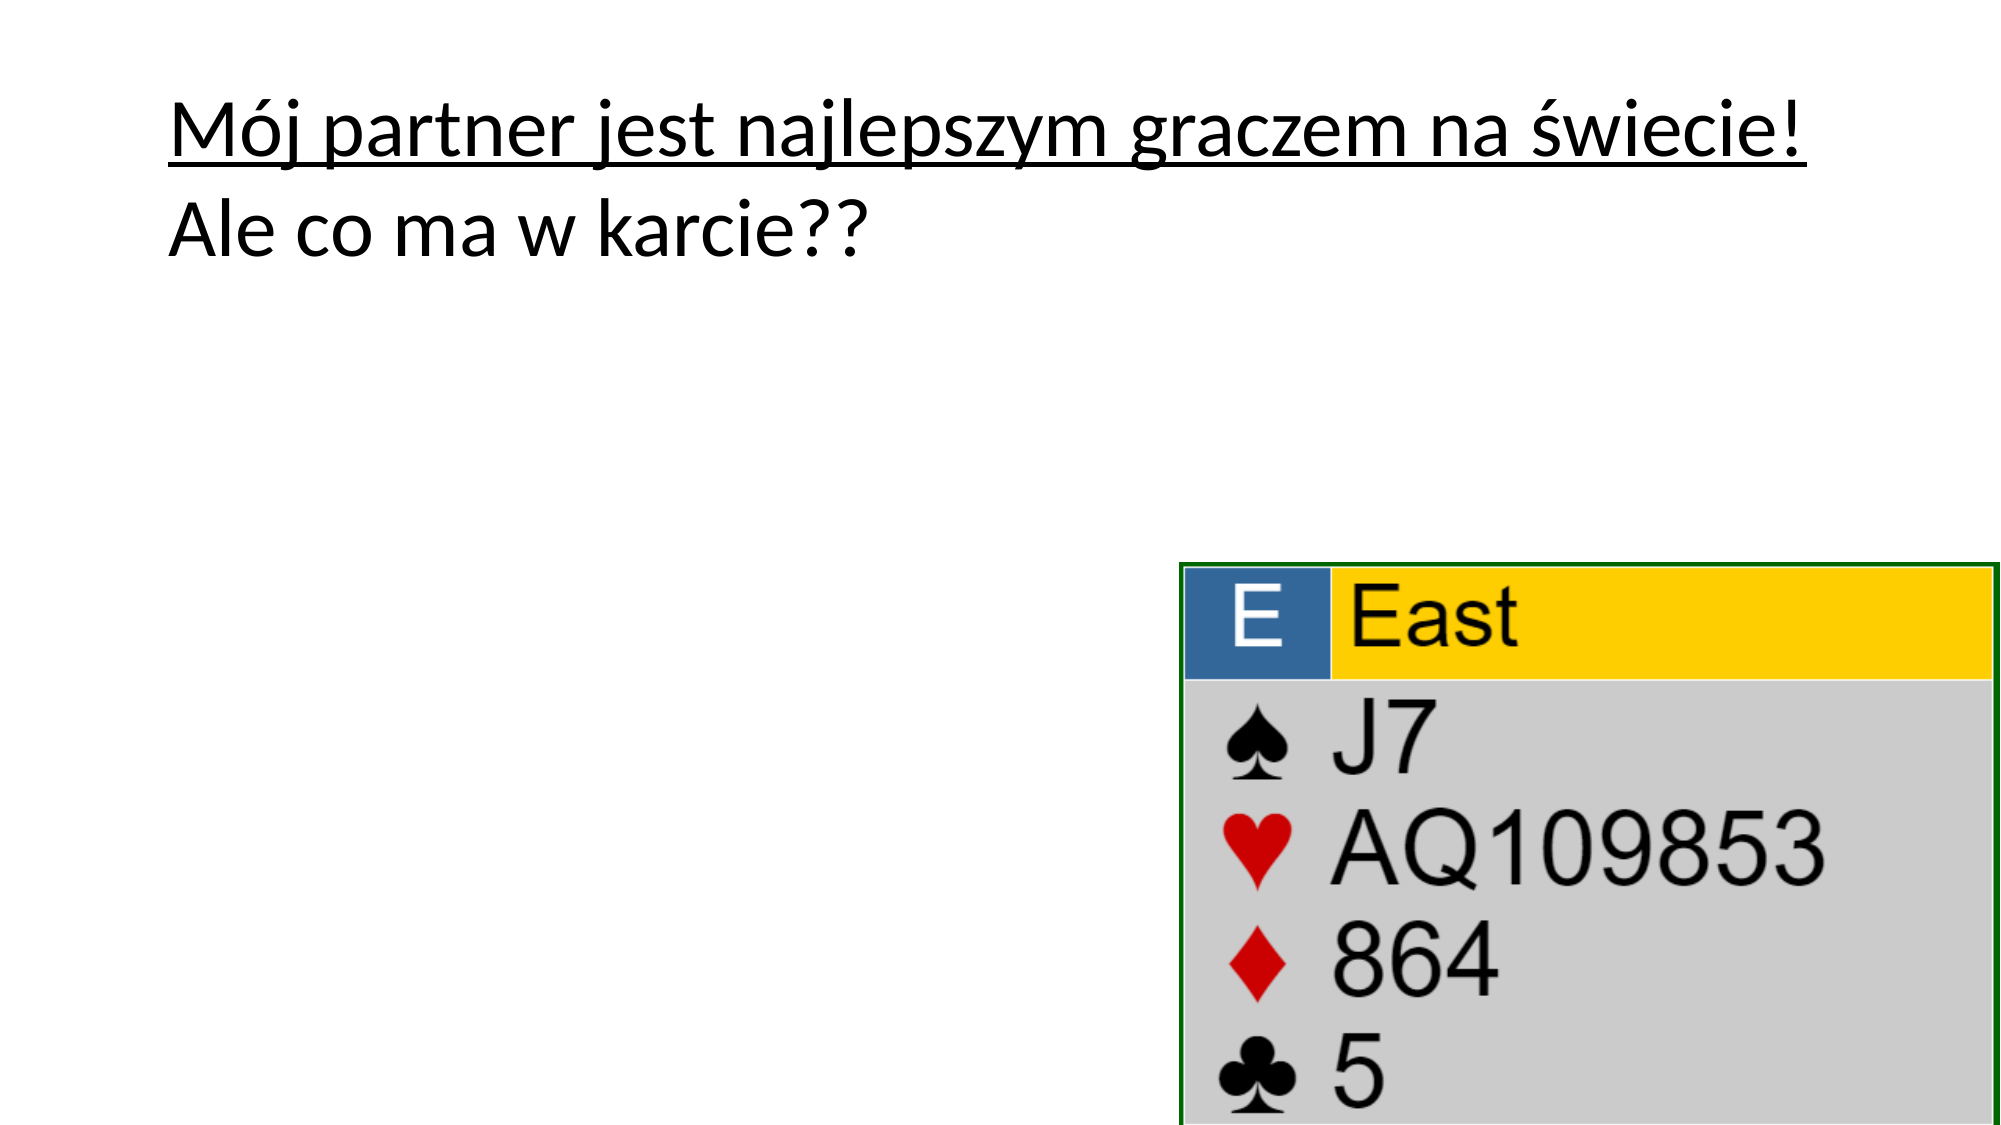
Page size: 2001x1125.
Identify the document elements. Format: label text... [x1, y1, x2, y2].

picture [1179, 562, 2000, 1125]
text_box Mój partner jest najlepszym graczem na świecie! Ale co ma w karcie?? [153, 65, 1847, 326]
